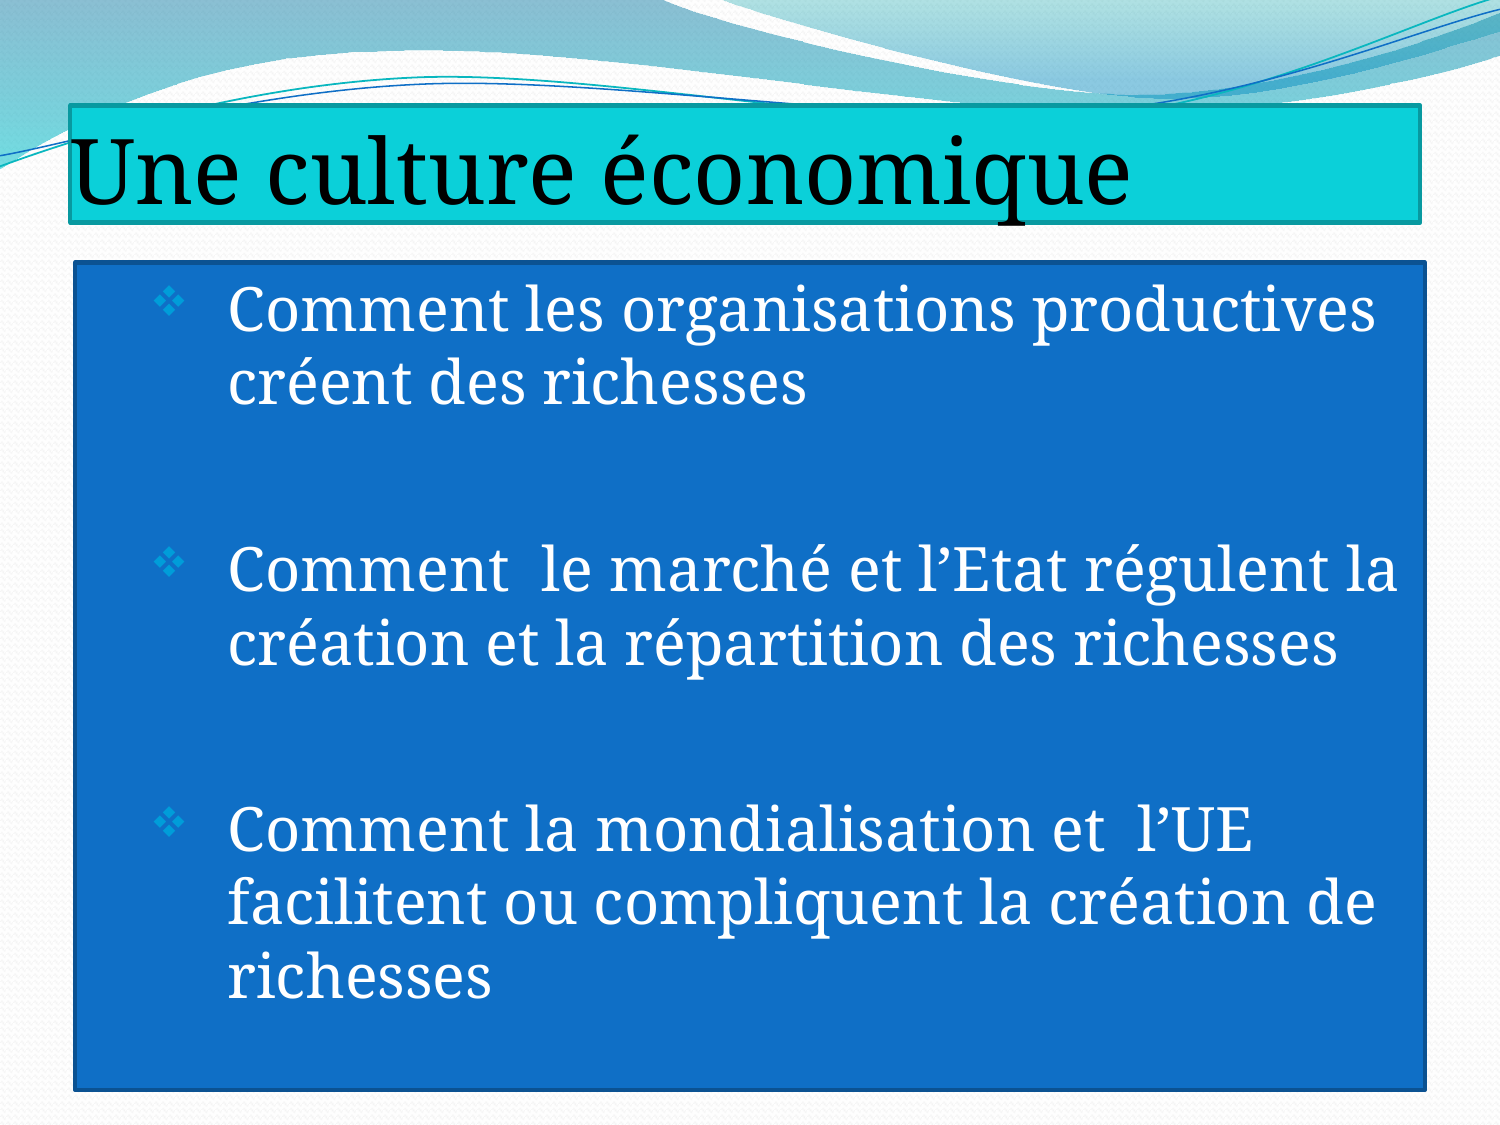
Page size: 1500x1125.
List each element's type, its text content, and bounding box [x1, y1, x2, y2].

title Une culture économique [68, 103, 1422, 225]
list Comment les organisations productives créent des richesses Comment le marché et l’Etat régulent la création et la répartition des richesses Comment la mondialisation et l’UE facilitent ou compliquent la création de richesses [73, 260, 1427, 1092]
